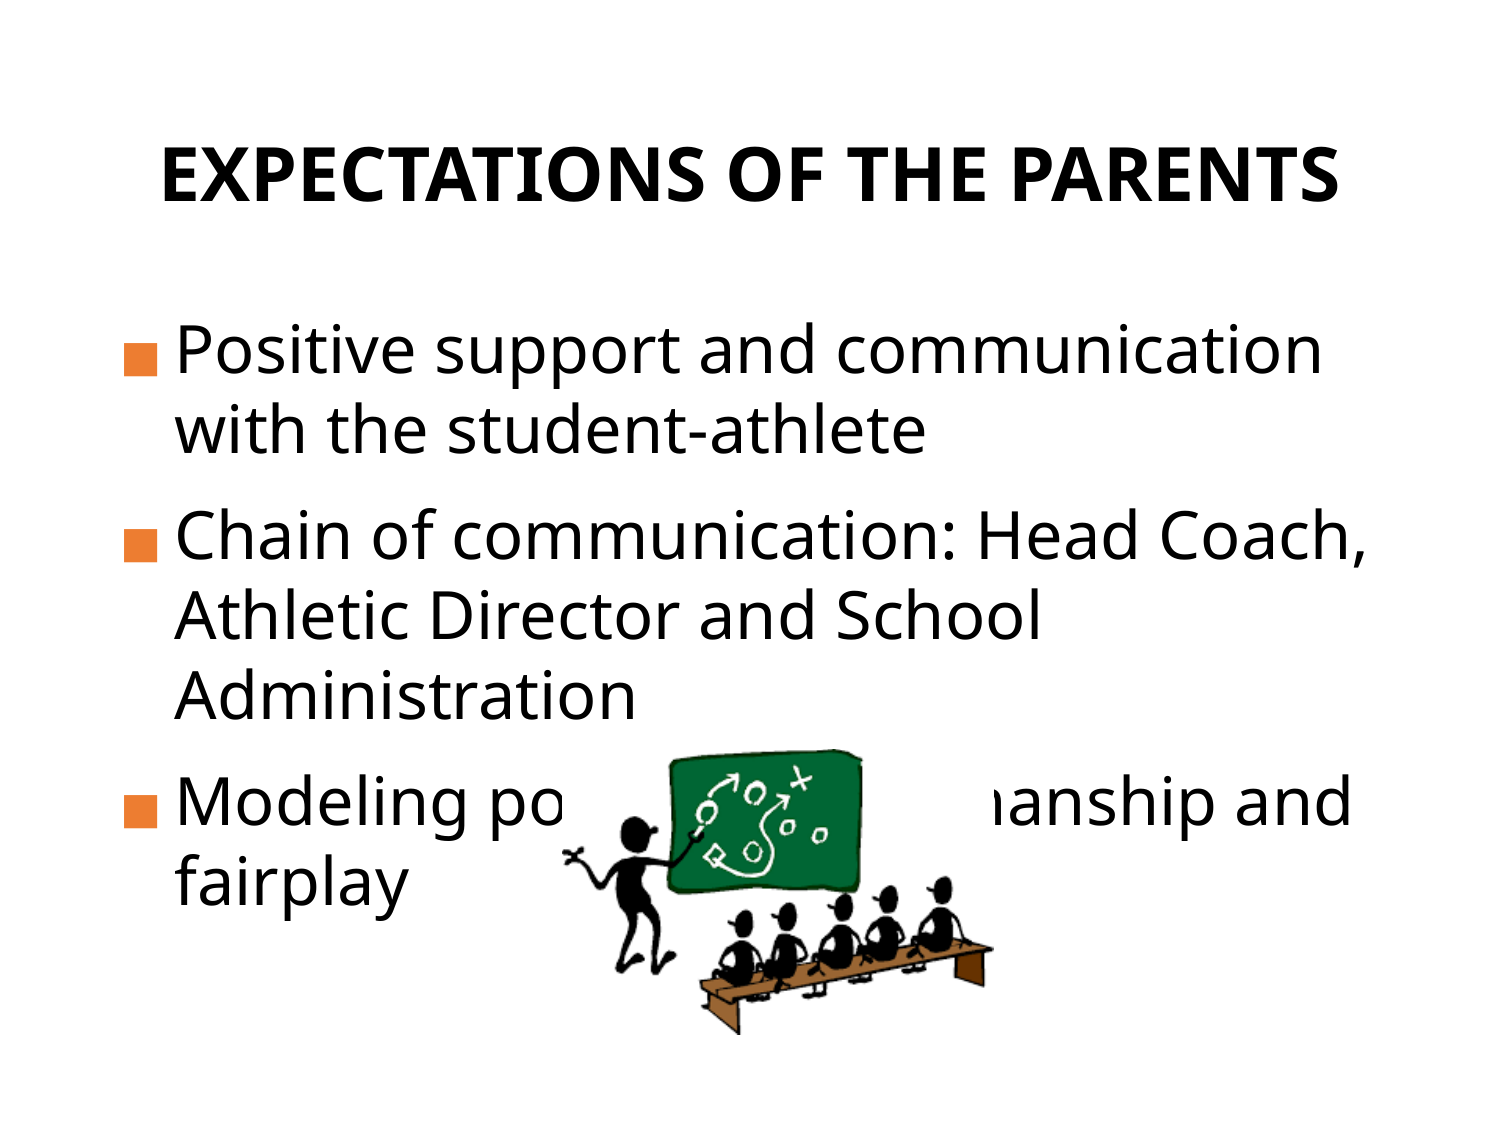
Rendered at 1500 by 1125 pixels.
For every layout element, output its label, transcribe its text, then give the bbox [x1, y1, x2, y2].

list Positive support and communication with the student-athlete Chain of communication: Head Coach, Athletic Director and School Administration Modeling positive sportsmanship and fairplay [103, 299, 1397, 1014]
picture [562, 749, 994, 1035]
title EXPECTATIONS OF THE PARENTS [112, 0, 1388, 225]
